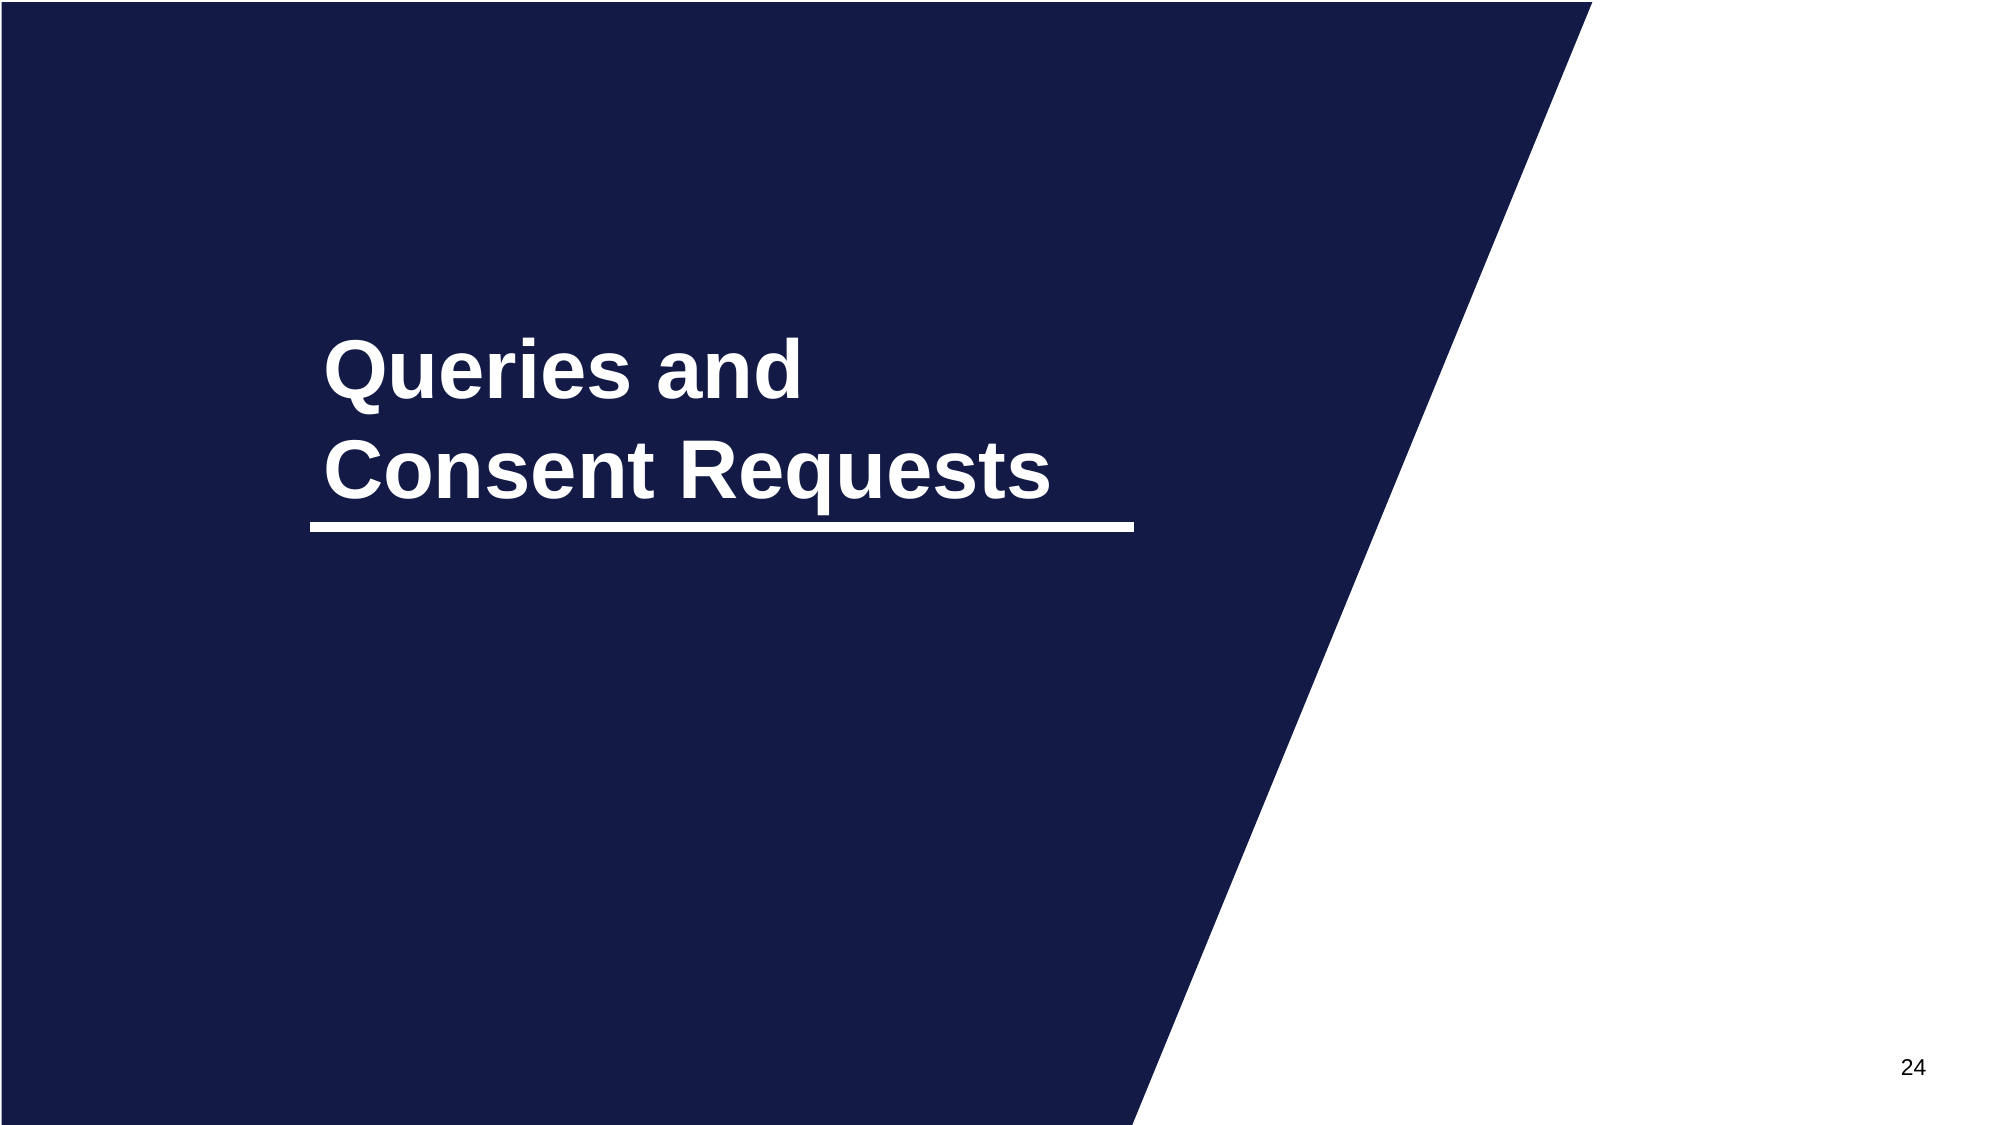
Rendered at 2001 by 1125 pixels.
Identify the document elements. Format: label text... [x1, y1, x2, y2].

title Queries and Consent Requests [308, 307, 1165, 526]
slide_number 24 [1451, 1036, 1942, 1097]
